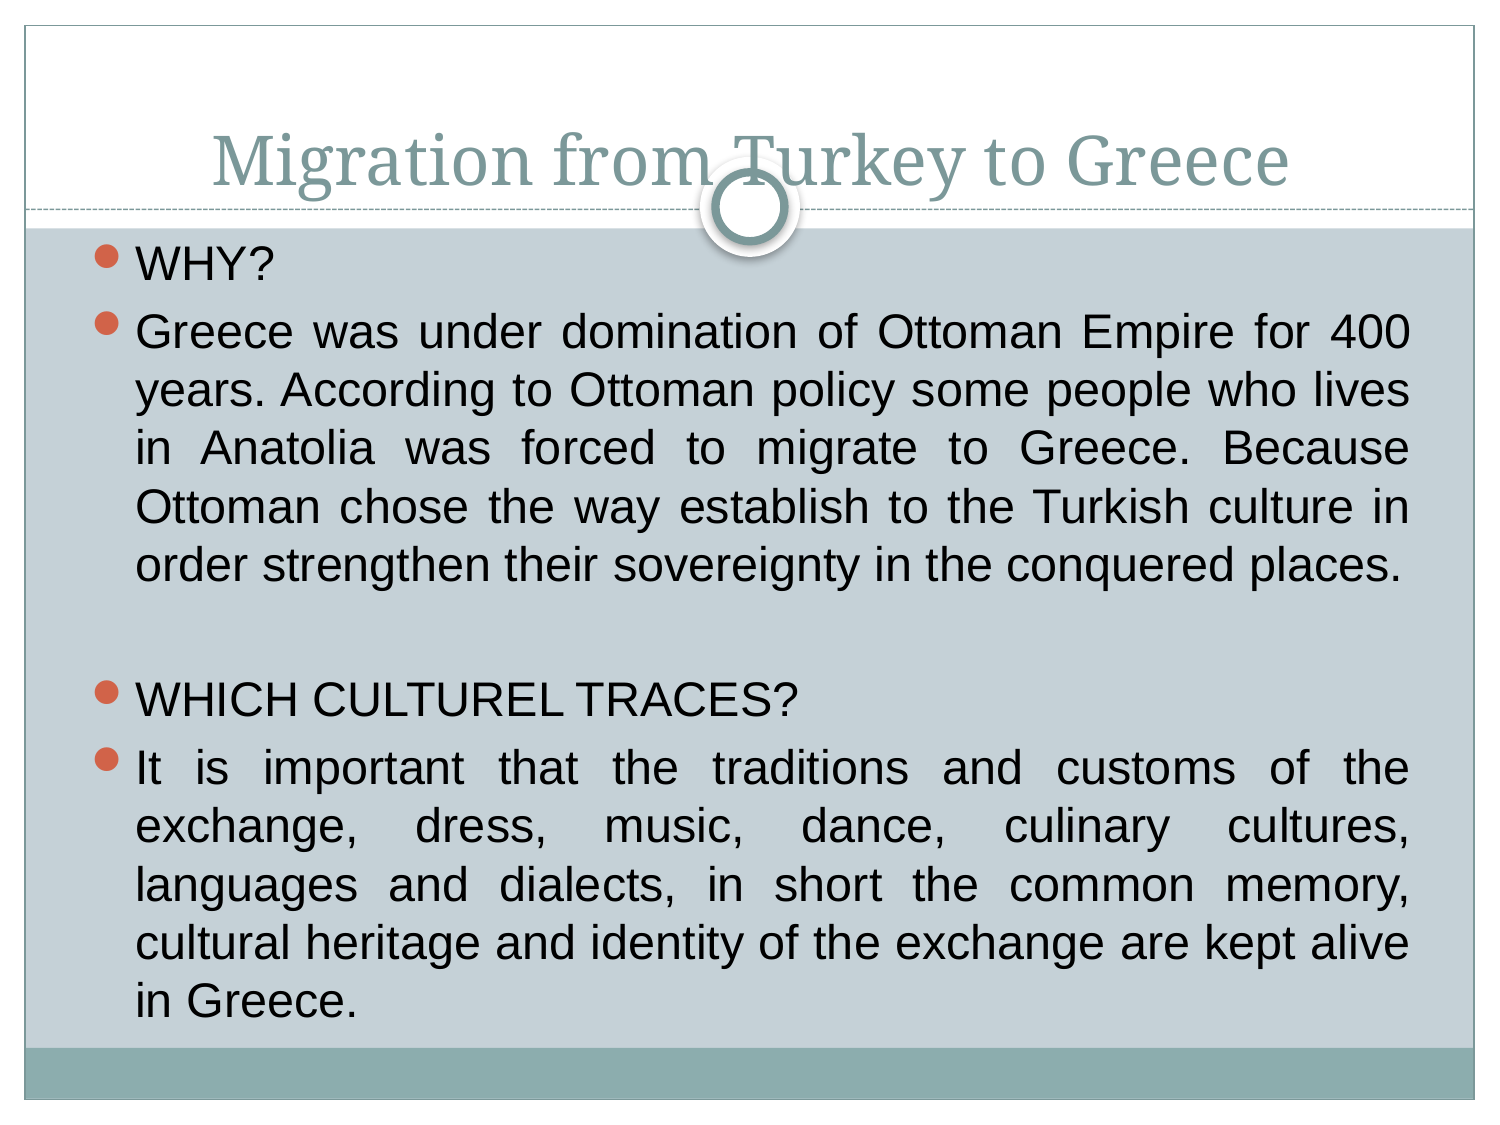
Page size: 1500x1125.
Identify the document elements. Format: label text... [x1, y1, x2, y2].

title Migration from Turkey to Greece [76, 19, 1427, 207]
list WHY? Greece was under domination of Ottoman Empire for 400 years. According to Ottoman policy some people who lives in Anatolia was forced to migrate to Greece. Because Ottoman chose the way establish to the Turkish culture in order strengthen their sovereignty in the conquered places. WHICH CULTUREL TRACES? It is important that the traditions and customs of the exchange, dress, music, dance, culinary cultures, languages and dialects, in short the common memory, cultural heritage and identity of the exchange are kept alive in Greece. [76, 224, 1427, 1059]
